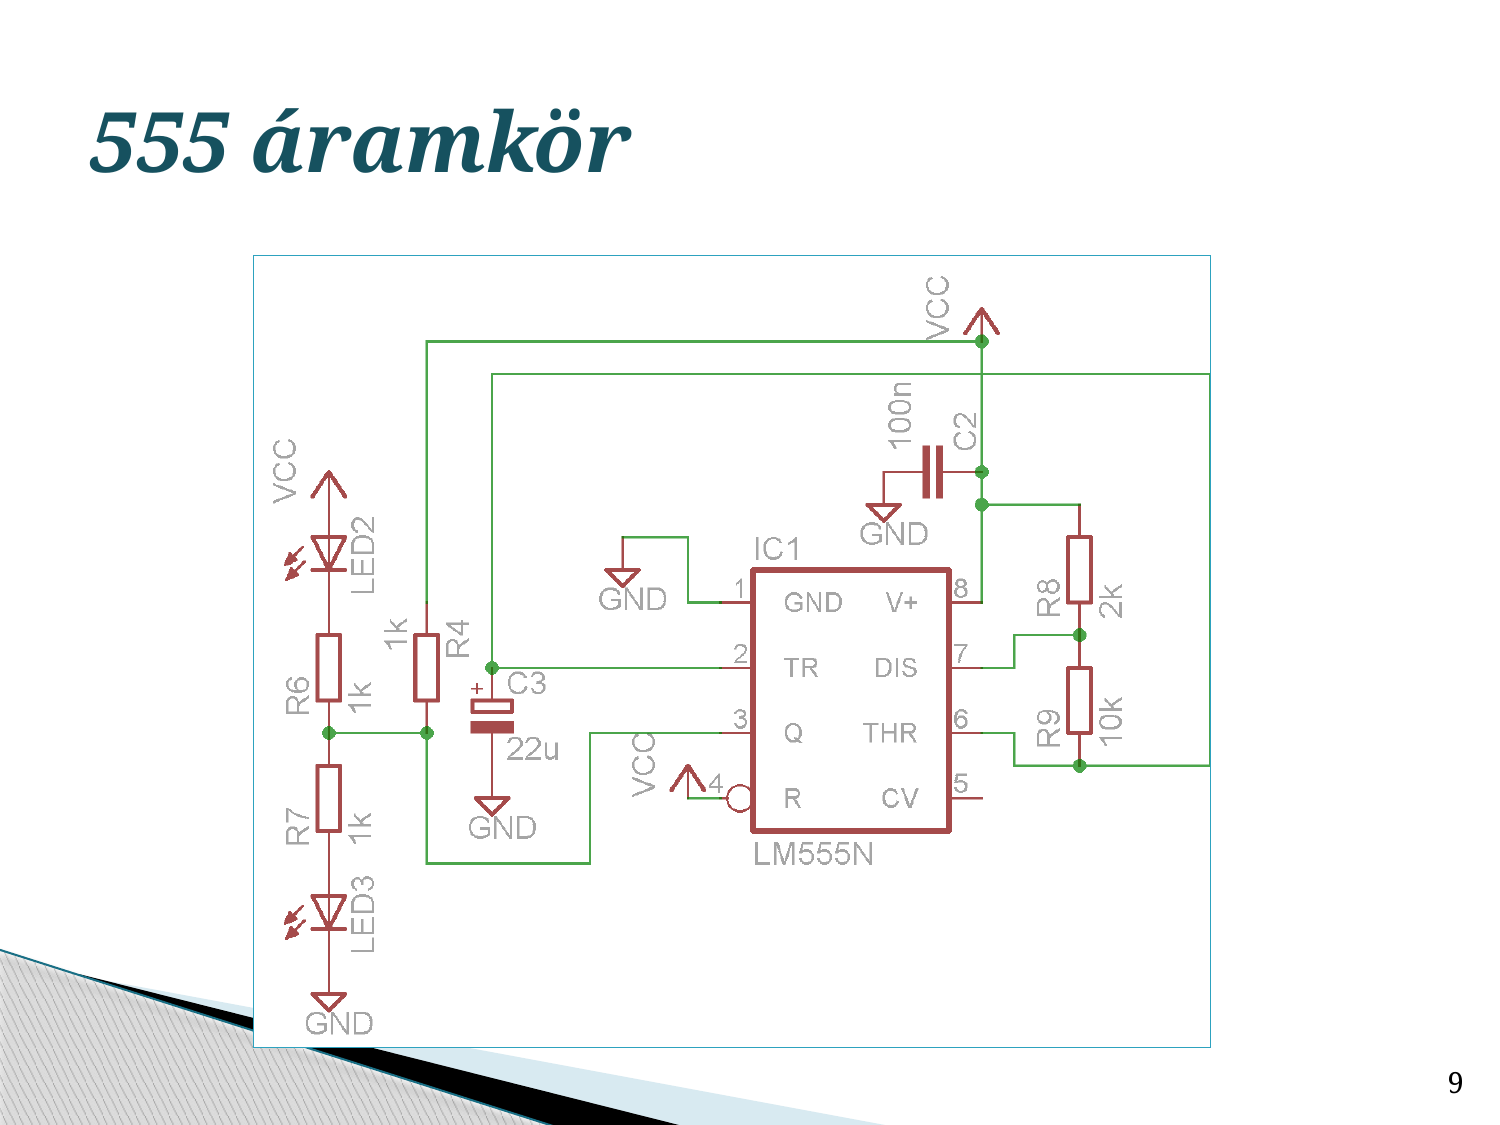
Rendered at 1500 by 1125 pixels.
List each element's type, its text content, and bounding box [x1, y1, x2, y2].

picture [253, 255, 1211, 1049]
title 555 áramkör [75, 45, 1425, 233]
slide_number 9 [1399, 1051, 1479, 1112]
